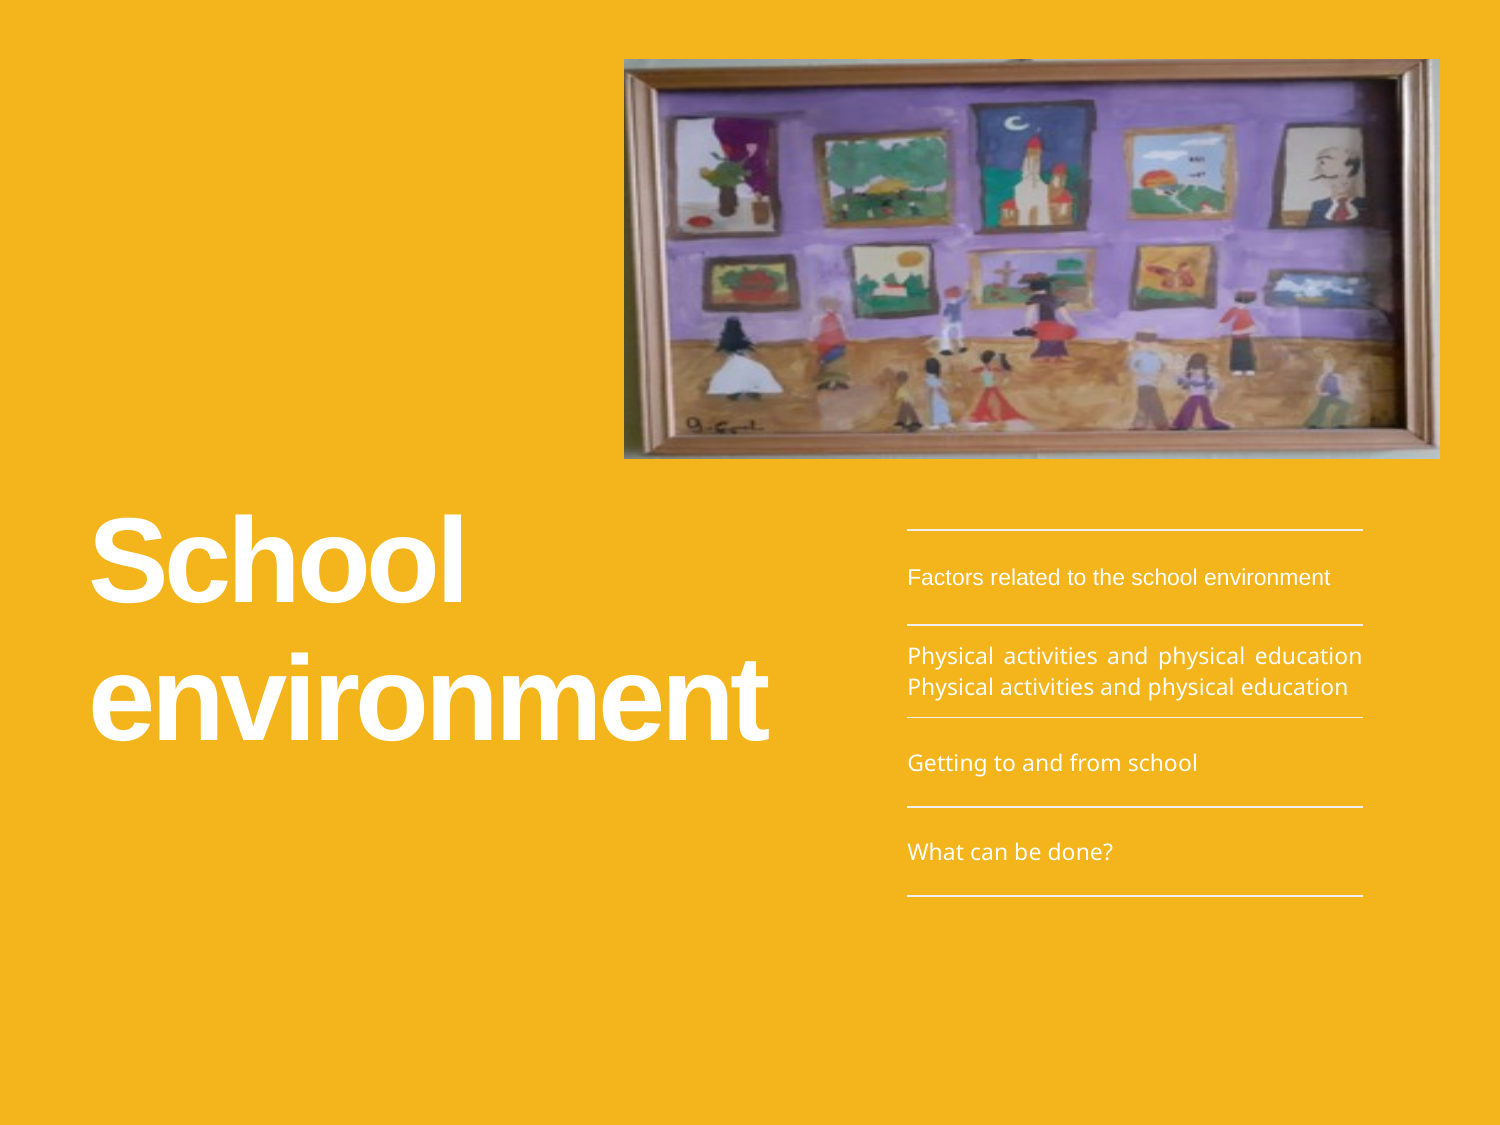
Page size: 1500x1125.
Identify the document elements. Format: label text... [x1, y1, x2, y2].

table_cell Getting to and from school [907, 718, 1363, 806]
table_cell Physical activities and physical education Physical activities and physical education [907, 626, 1363, 717]
table_cell What can be done? [907, 808, 1363, 895]
title School environment [88, 492, 783, 771]
table_header Factors related to the school environment [907, 531, 1363, 624]
picture [624, 59, 1440, 459]
